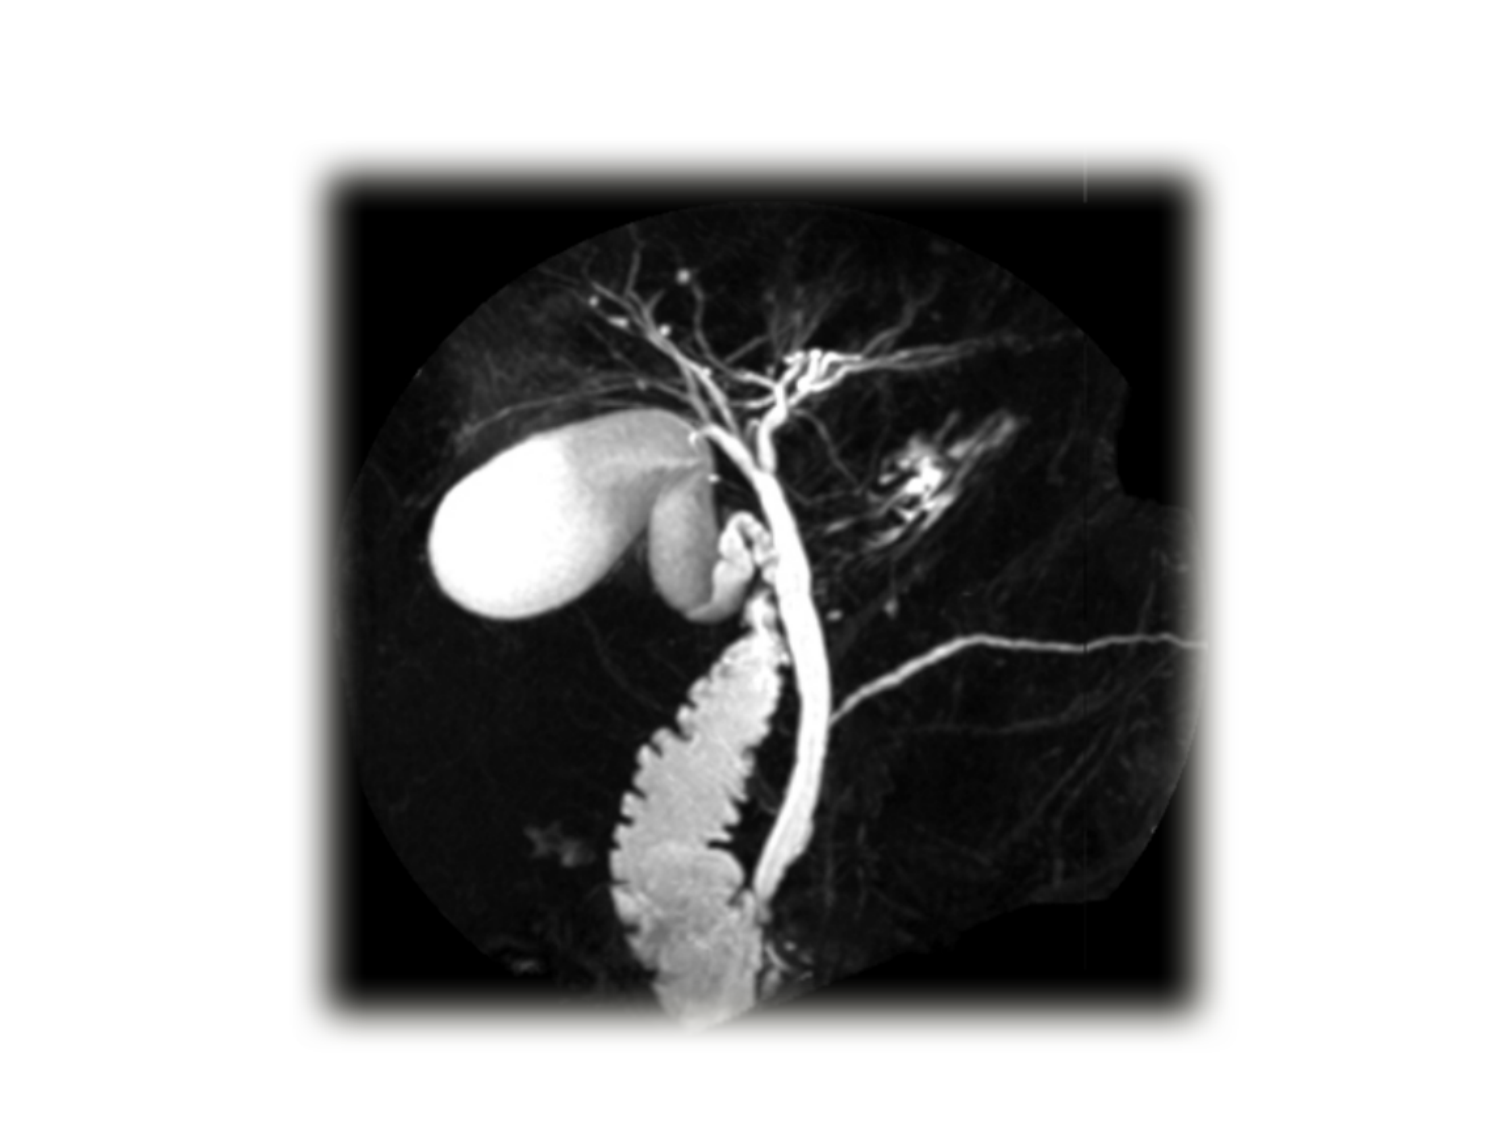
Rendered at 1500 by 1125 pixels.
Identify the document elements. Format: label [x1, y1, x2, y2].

picture [288, 136, 1235, 1051]
